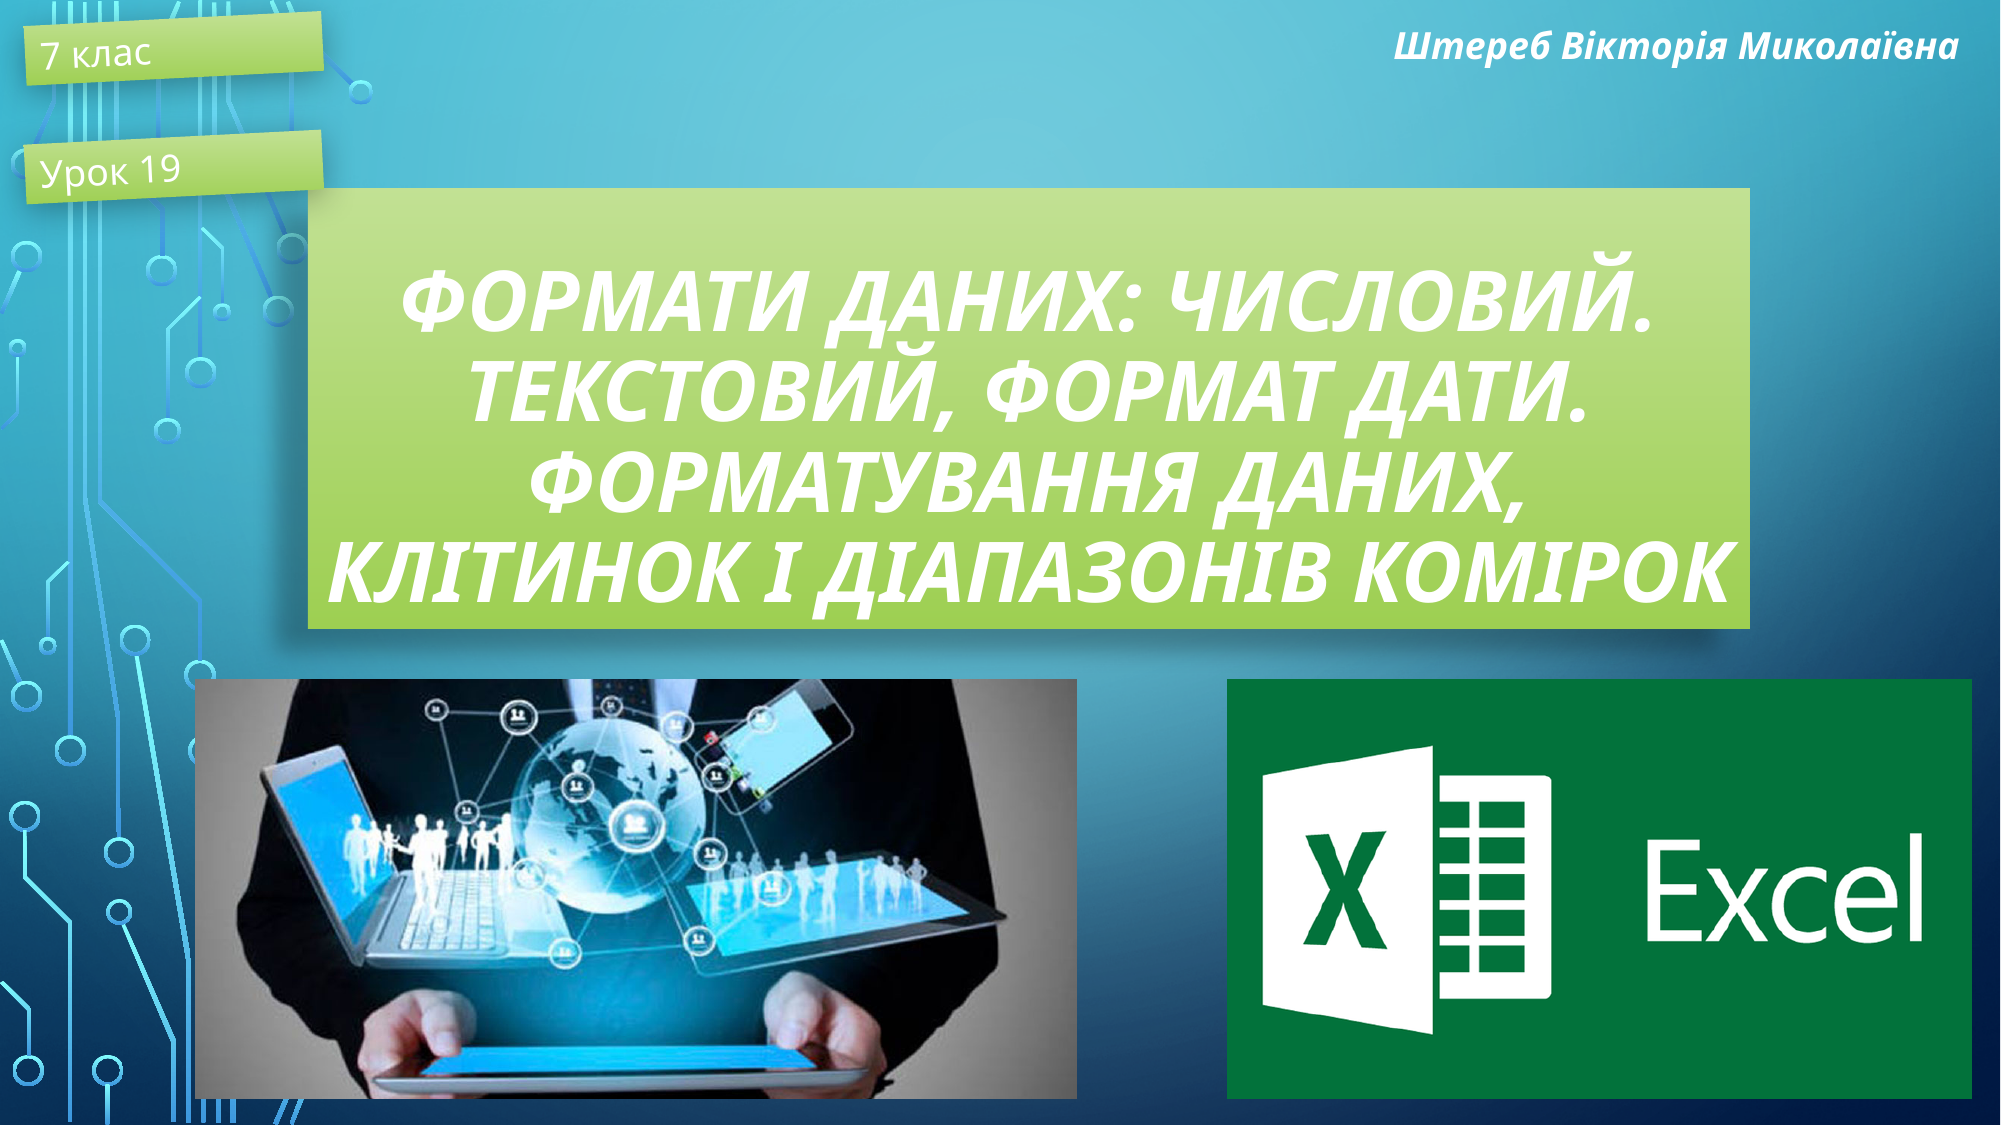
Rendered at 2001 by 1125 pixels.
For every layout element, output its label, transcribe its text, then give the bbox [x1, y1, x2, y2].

text_box 7 клас [23, 11, 325, 86]
text_box Штереб Вікторія Миколаївна [1378, 14, 2000, 75]
picture [1227, 679, 1972, 1099]
picture [195, 679, 1077, 1099]
title Формати даних: числовий. текстовий, формат дати. Форматування даних, клітинок і діапазонів комірок [307, 188, 1750, 629]
text_box Урок 19 [23, 129, 325, 205]
